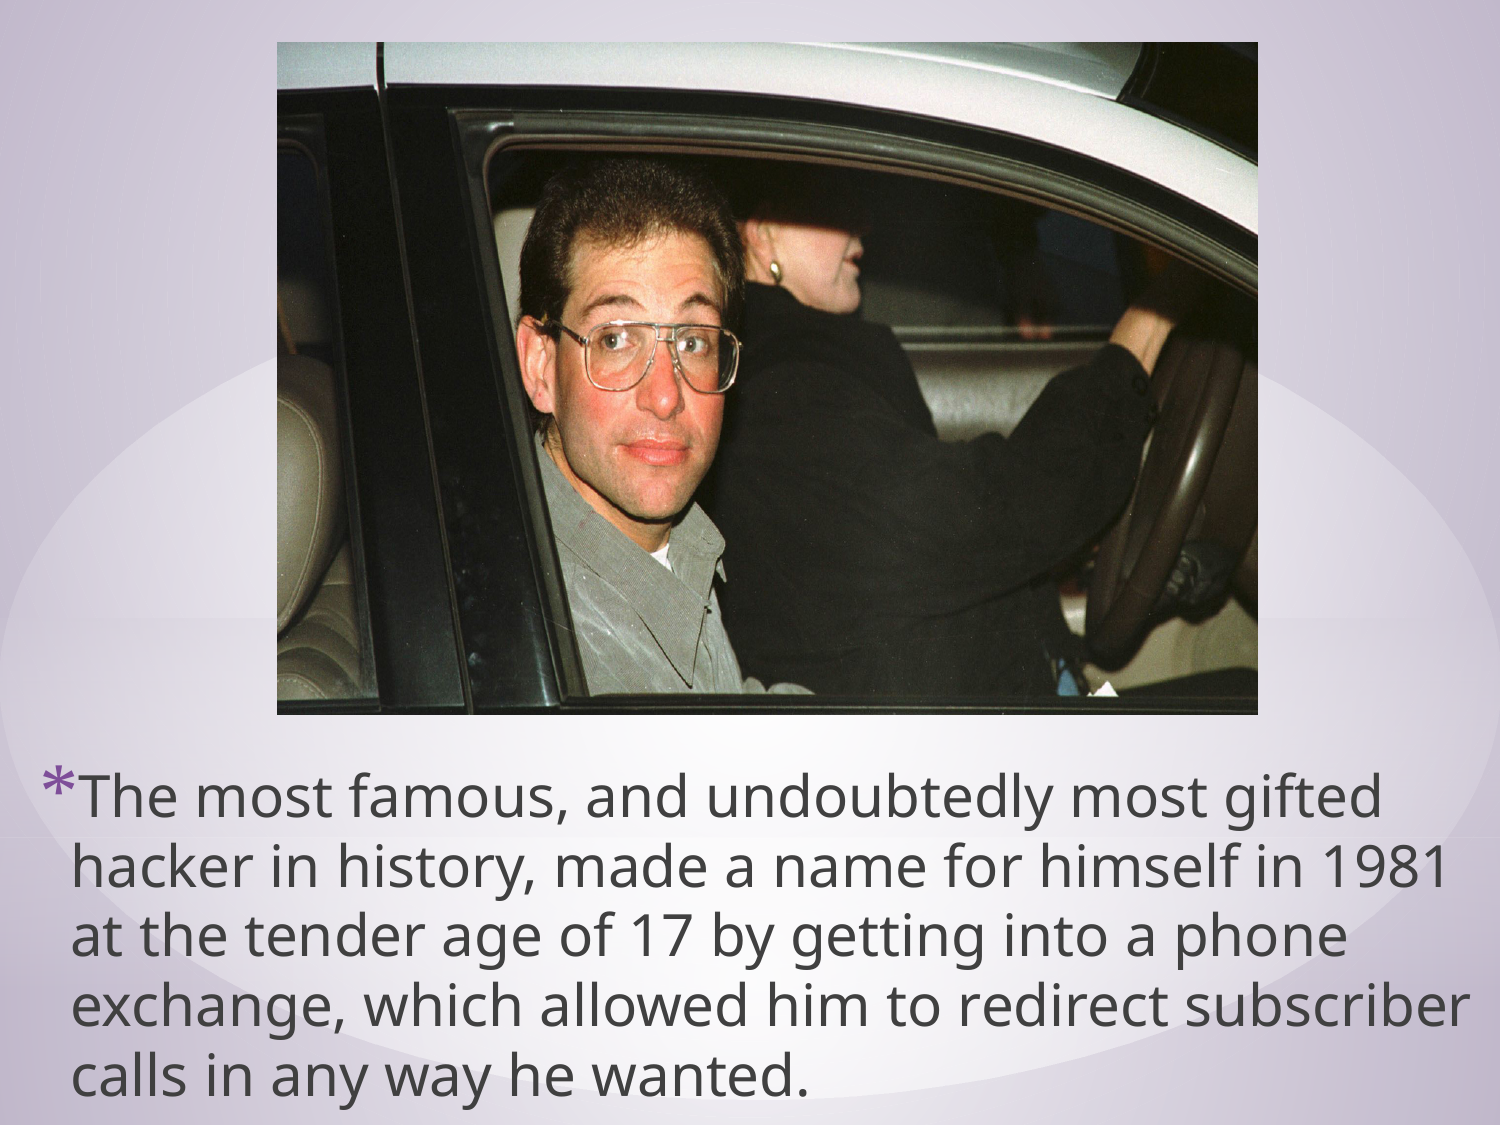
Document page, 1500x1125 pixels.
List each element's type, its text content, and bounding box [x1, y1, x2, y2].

picture [277, 42, 1259, 716]
list The most famous, and undoubtedly most gifted hacker in history, made a name for himself in 1981 at the tender age of 17 by getting into a phone exchange, which allowed him to redirect subscriber calls in any way he wanted. [17, 751, 1500, 1125]
